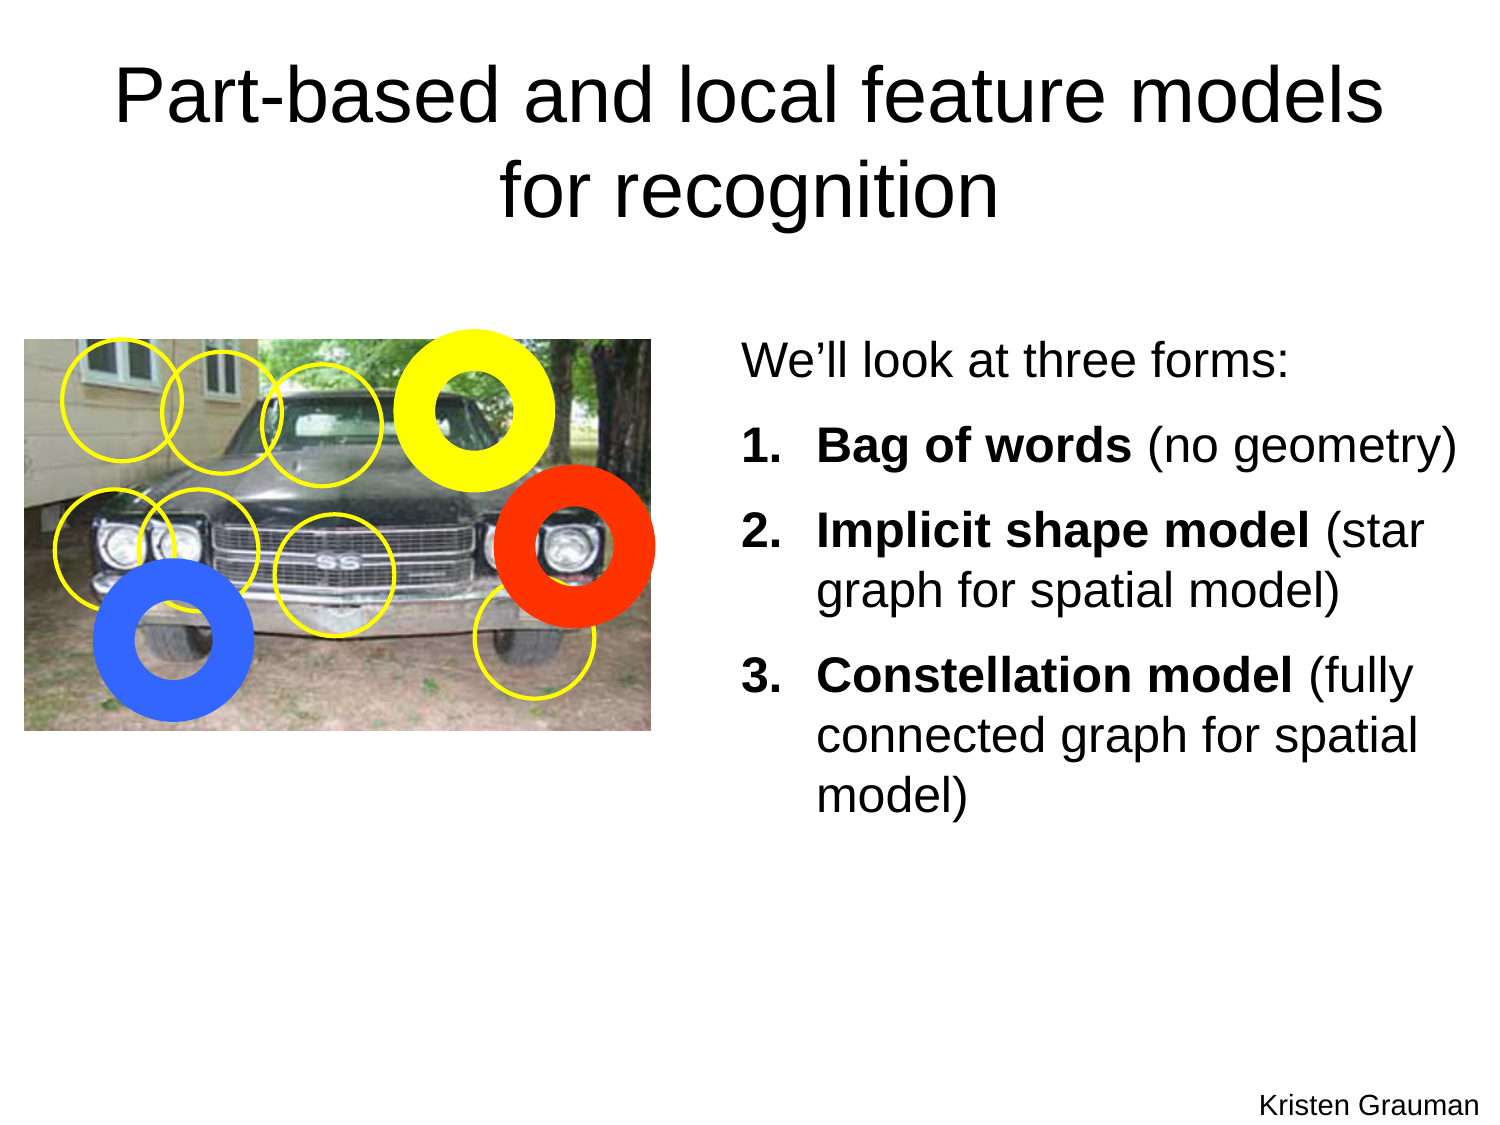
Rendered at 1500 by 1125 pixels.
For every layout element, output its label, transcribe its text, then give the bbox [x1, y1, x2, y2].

text_box We’ll look at three forms: Bag of words (no geometry) Implicit shape model (star graph for spatial model) Constellation model (fully connected graph for spatial model) [726, 320, 1500, 831]
text_box Kristen Grauman [1244, 1078, 1500, 1125]
picture [24, 339, 651, 731]
title Part-based and local feature models for recognition [74, 44, 1426, 233]
